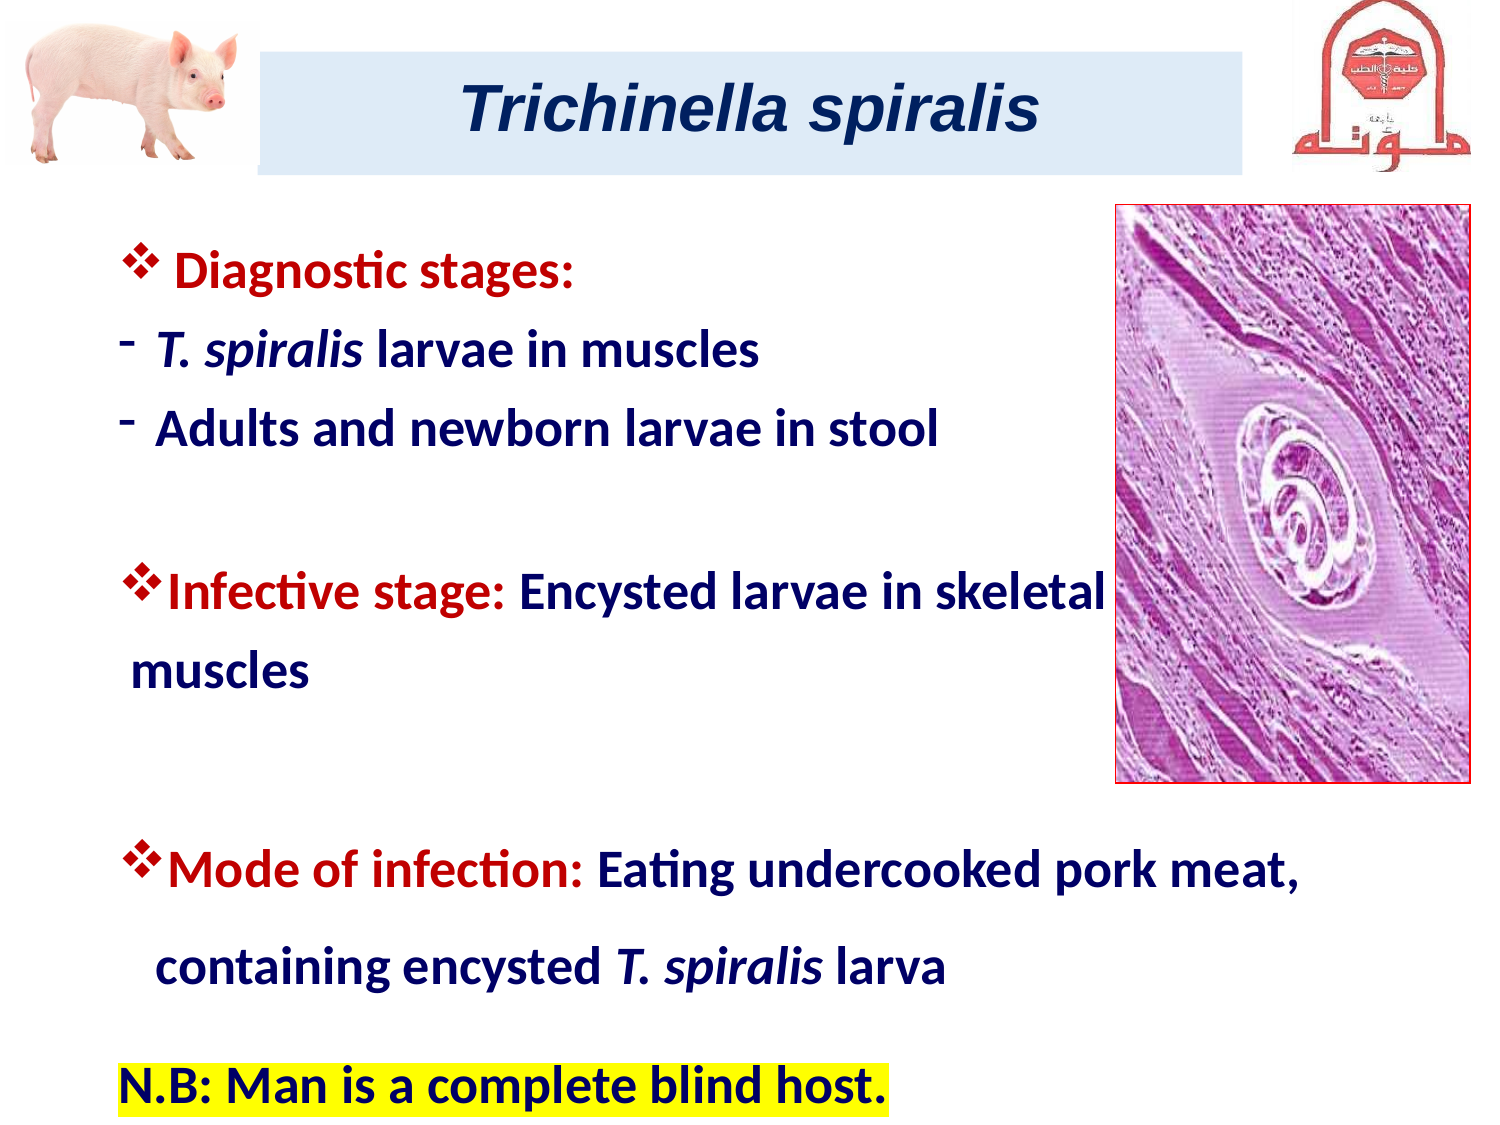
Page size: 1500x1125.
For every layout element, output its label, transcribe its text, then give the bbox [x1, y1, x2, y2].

text_box Trichinella spiralis [257, 51, 1243, 176]
picture [1116, 205, 1470, 783]
picture [1292, 0, 1471, 172]
list Diagnostic stages: T. spiralis larvae in muscles Adults and newborn larvae in stool Infective stage: Encysted larvae in skeletal muscles Mode of infection: Eating undercooked pork meat, containing encysted T. spiralis larva N.B: Man is a complete blind host. [103, 194, 1436, 1115]
picture [5, 21, 260, 165]
